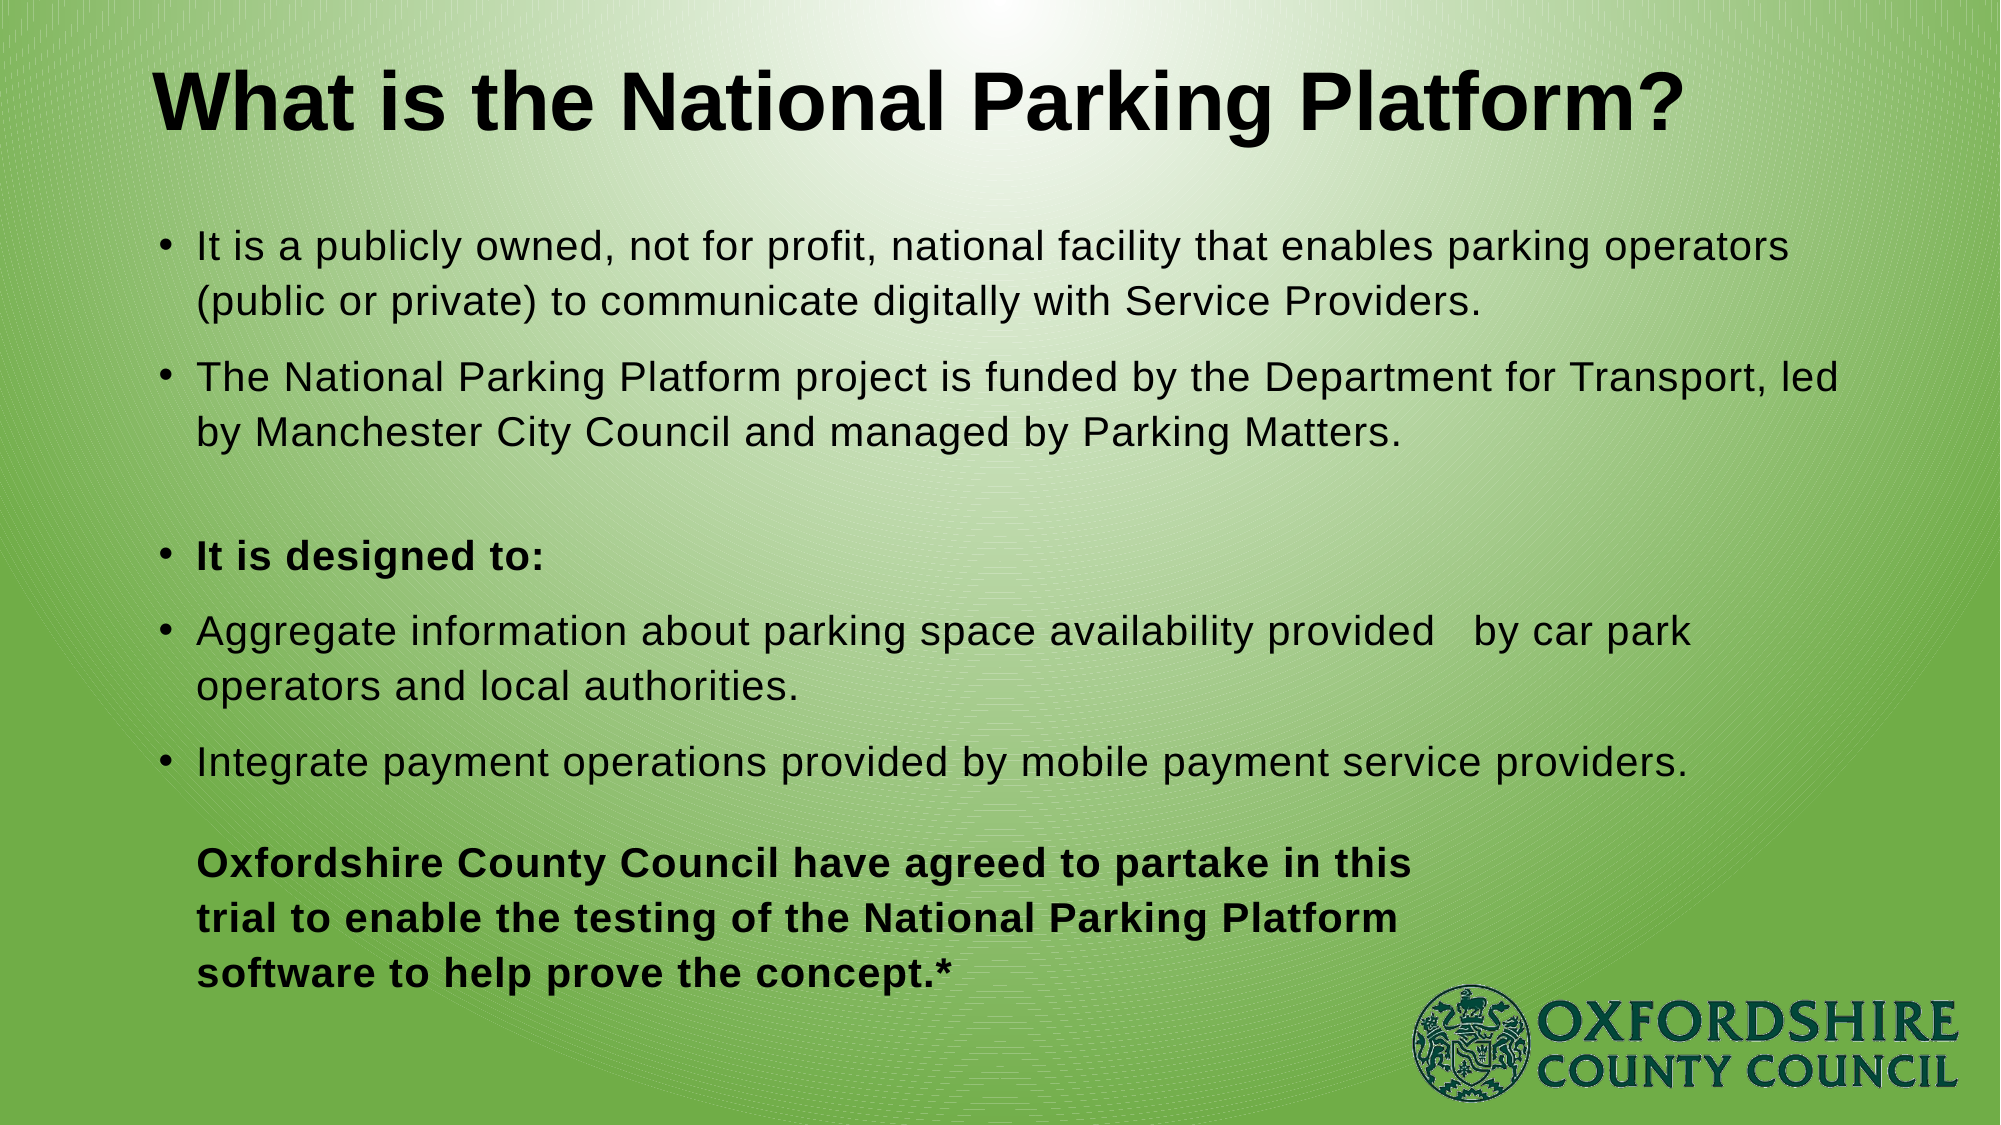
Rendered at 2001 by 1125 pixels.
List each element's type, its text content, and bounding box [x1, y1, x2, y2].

text_box It is designed to: Aggregate information about parking space availability provided by car park operators and local authorities. Integrate payment operations provided by mobile payment service providers. [143, 515, 1869, 810]
list It is a publicly owned, not for profit, national facility that enables parking operators (public or private) to communicate digitally with Service Providers. The National Parking Platform project is funded by the Department for Transport, led by Manchester City Council and managed by Parking Matters. [143, 206, 1869, 477]
title What is the National Parking Platform? [137, 23, 1803, 184]
picture [1412, 984, 1959, 1103]
text_box Oxfordshire County Council have agreed to partake in this trial to enable the testing of the National Parking Platform software to help prove the concept.* [181, 822, 1439, 1017]
